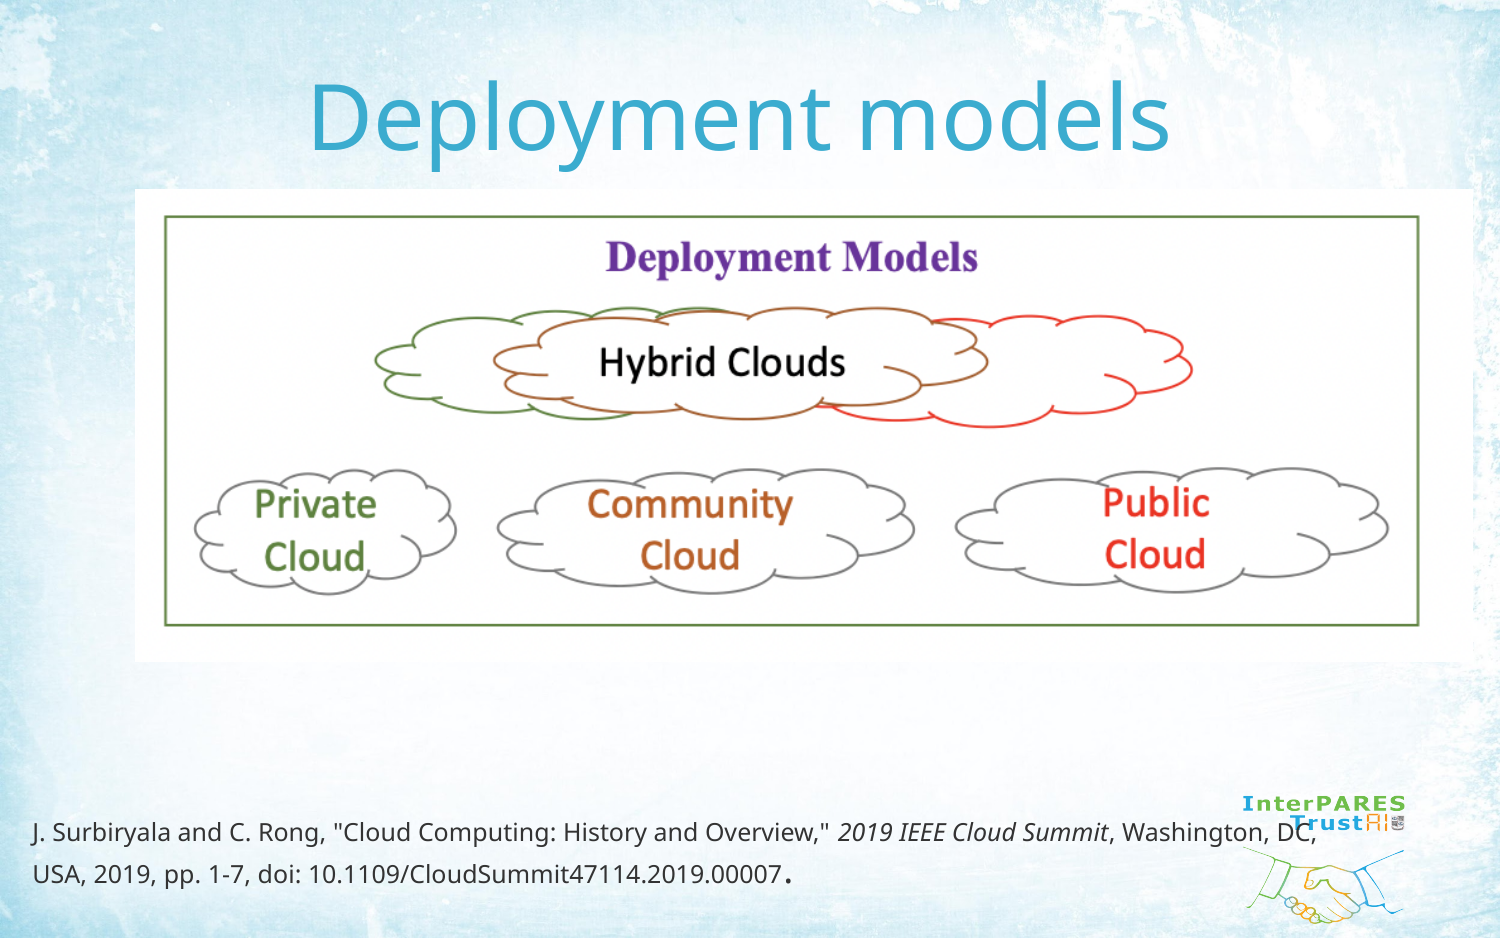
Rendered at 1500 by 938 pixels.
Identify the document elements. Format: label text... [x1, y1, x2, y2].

picture [0, 0, 1500, 938]
title Deployment models [76, 35, 1427, 192]
text_box J. Surbiryala and C. Rong, "Cloud Computing: History and Overview," 2019 IEEE Cloud Summit, Washington, DC, USA, 2019, pp. 1-7, doi: 10.1109/CloudSummit47114.2019.00007. [17, 808, 1368, 899]
